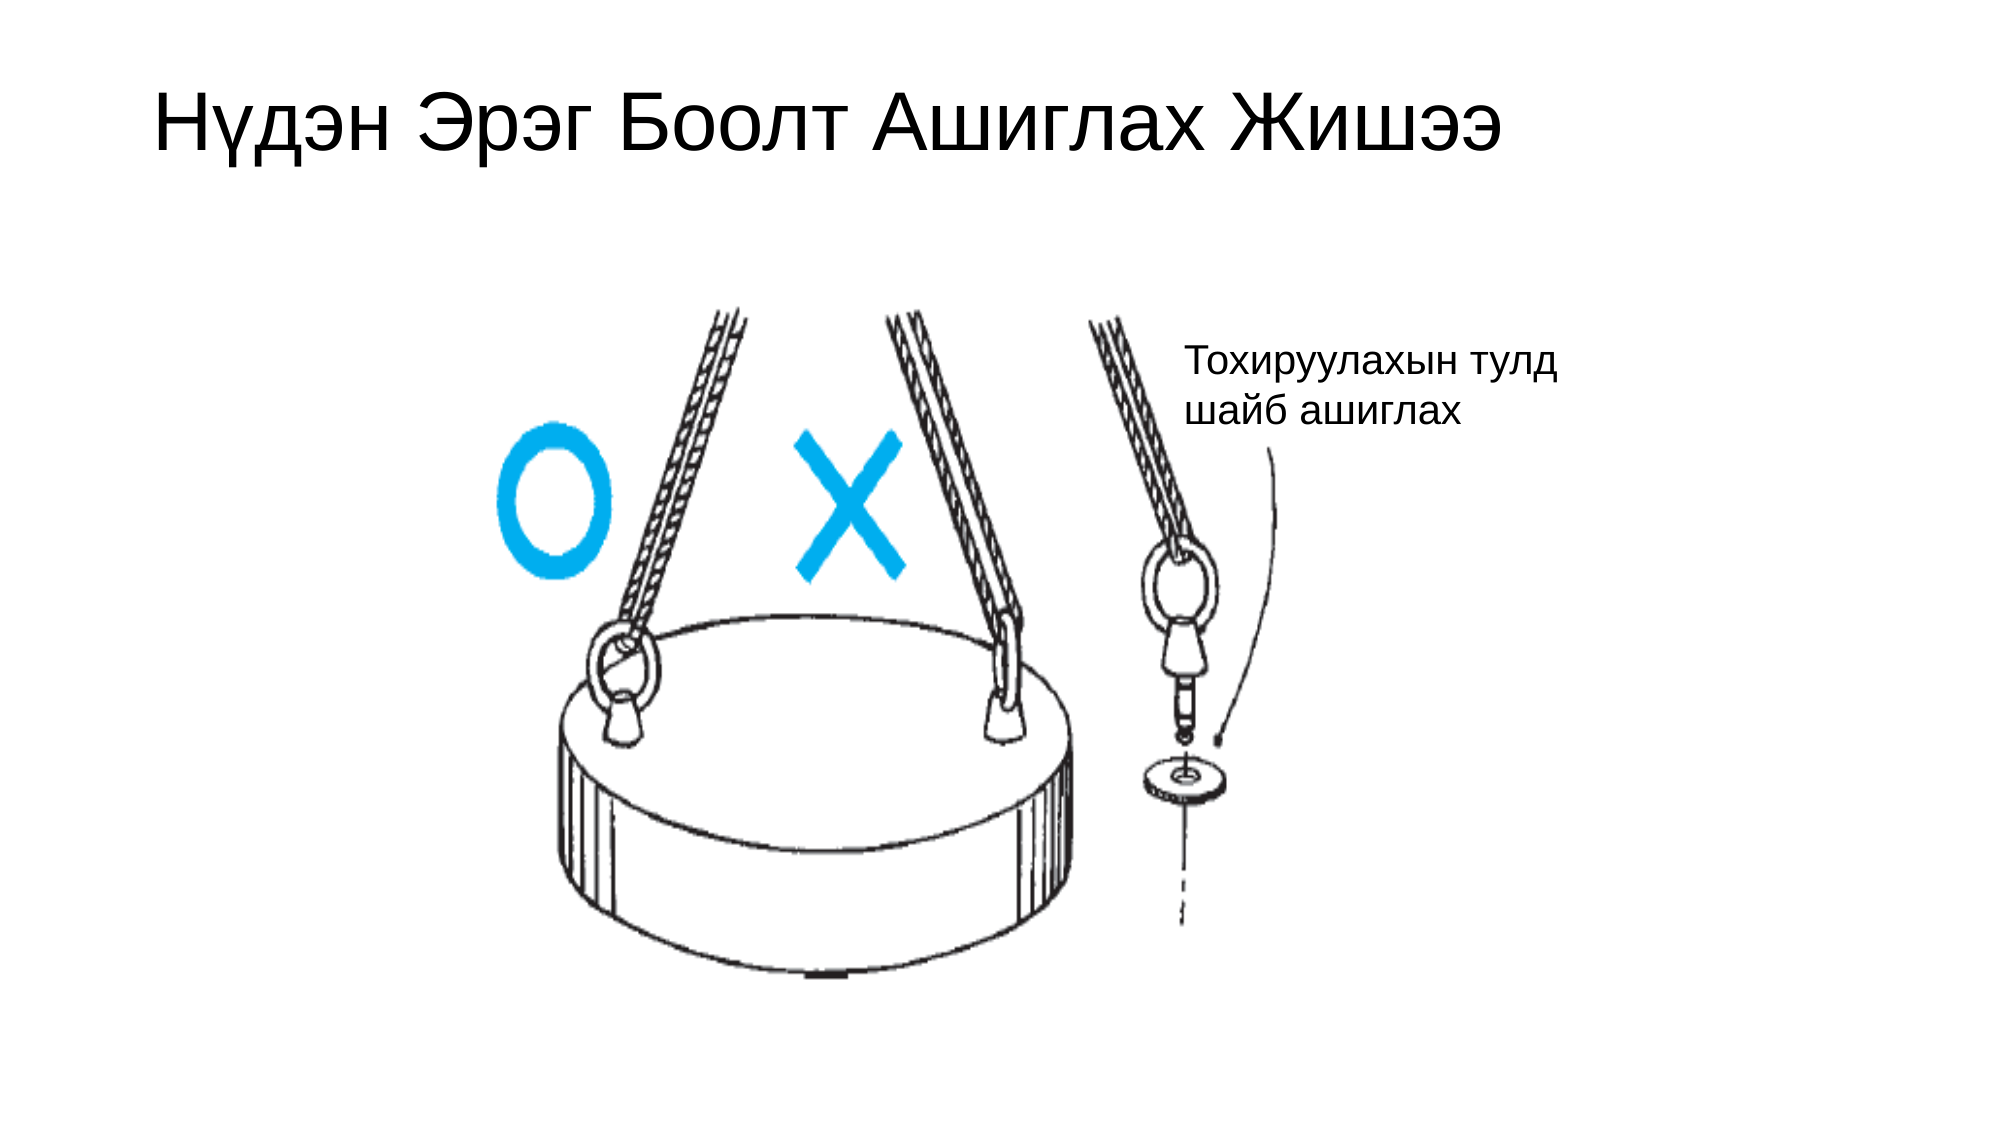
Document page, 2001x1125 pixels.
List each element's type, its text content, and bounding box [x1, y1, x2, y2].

title Нүдэн Эрэг Боолт Ашиглах Жишээ [137, 59, 1863, 188]
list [472, 292, 1386, 1019]
text_box Тохируулахын тулд шайб ашиглах [1386, 325, 1619, 441]
